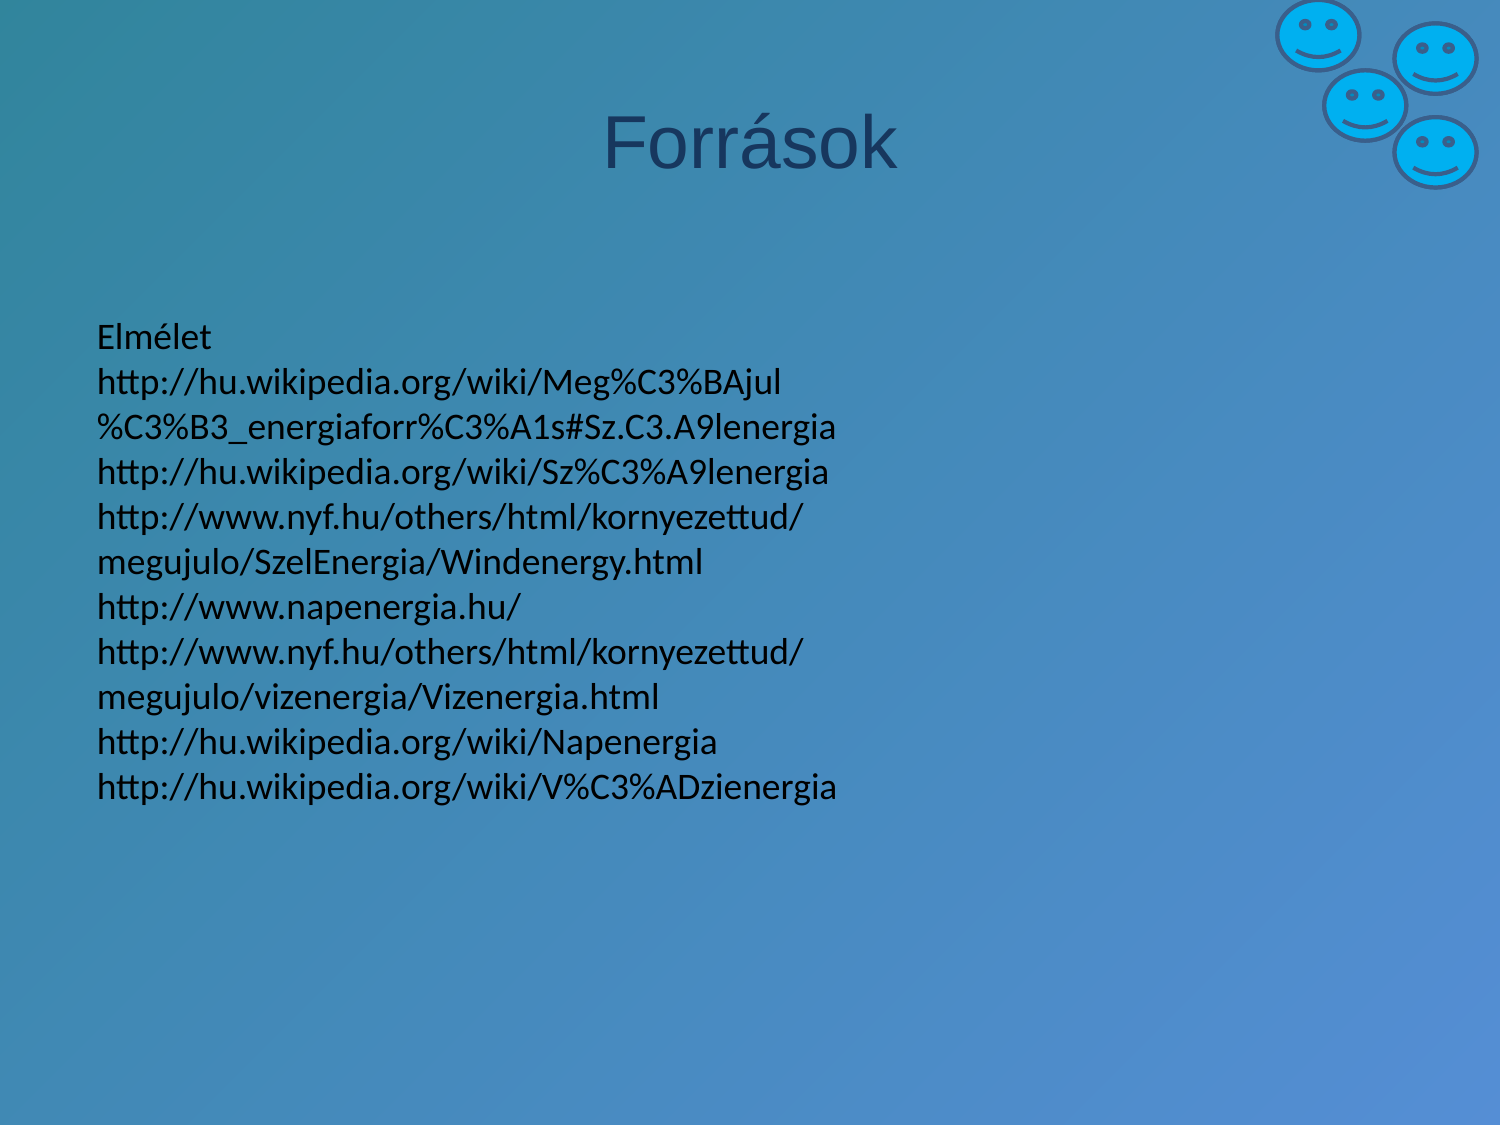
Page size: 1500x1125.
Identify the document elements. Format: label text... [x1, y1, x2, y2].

text_box Elmélet http://hu.wikipedia.org/wiki/Meg%C3%BAjul%C3%B3_energiaforr%C3%A1s#Sz.C3.A9lenergia http://hu.wikipedia.org/wiki/Sz%C3%A9lenergia http://www.nyf.hu/others/html/kornyezettud/megujulo/SzelEnergia/Windenergy.html http://www.napenergia.hu/ http://www.nyf.hu/others/html/kornyezettud/megujulo/vizenergia/Vizenergia.html http://hu.wikipedia.org/wiki/Napenergia http://hu.wikipedia.org/wiki/V%C3%ADzienergia [82, 304, 868, 1040]
title Források [75, 45, 1425, 233]
